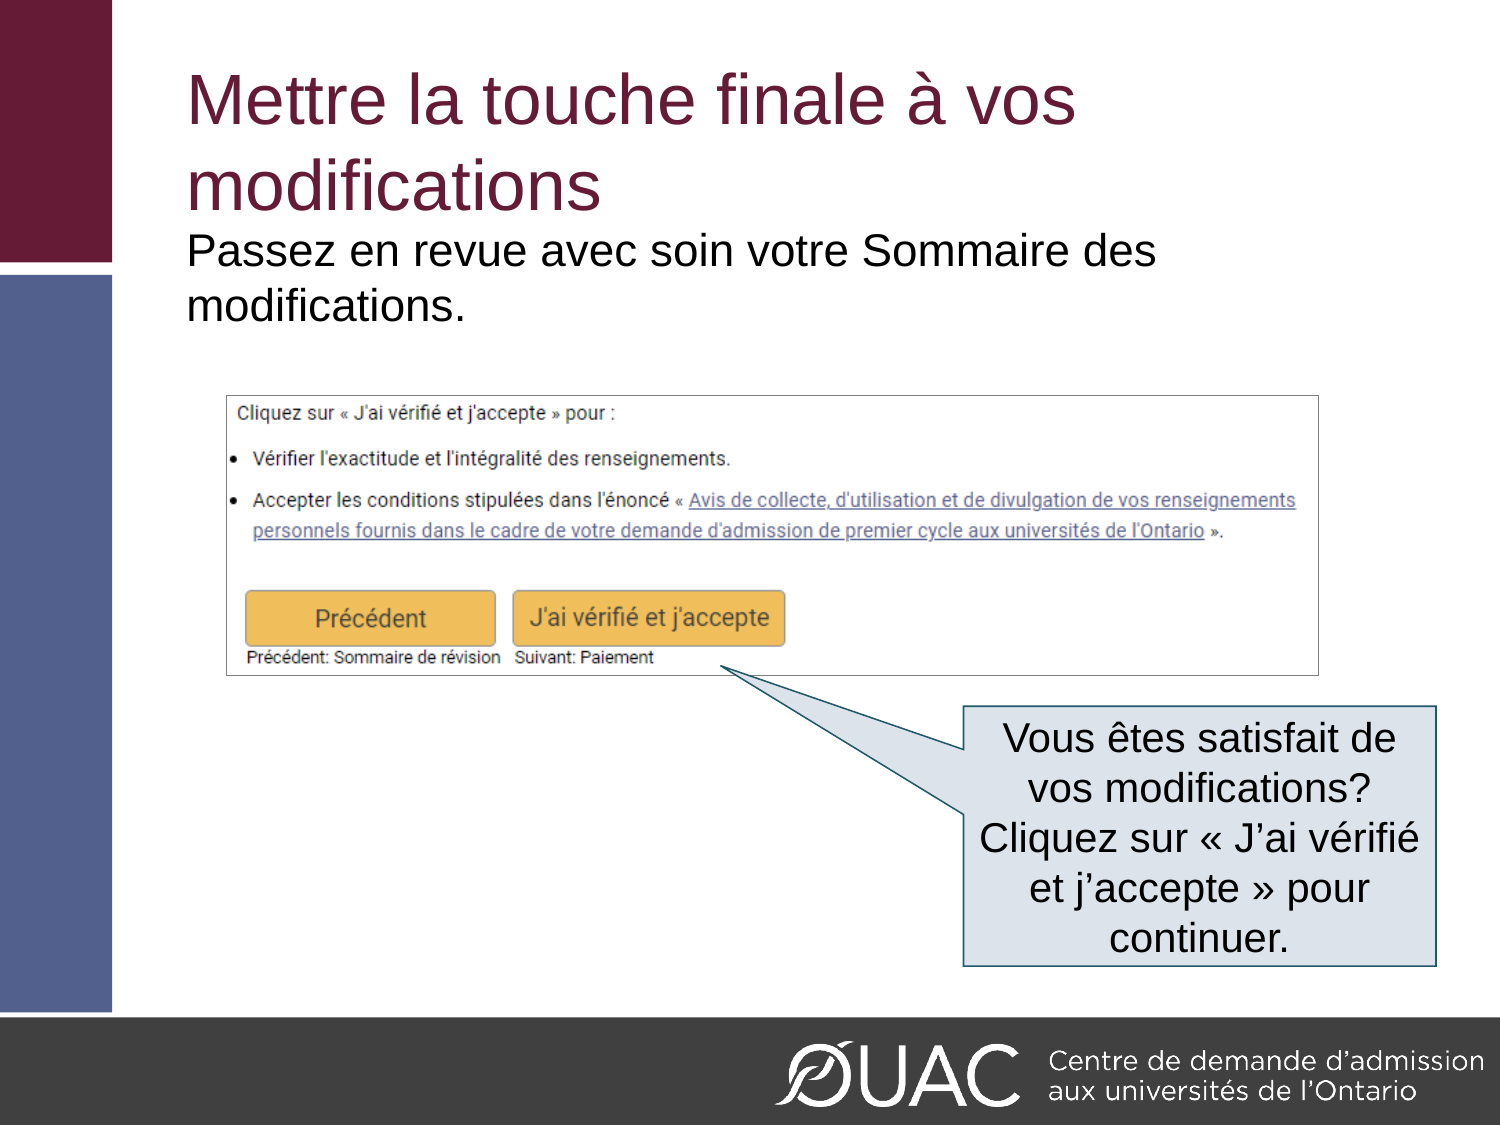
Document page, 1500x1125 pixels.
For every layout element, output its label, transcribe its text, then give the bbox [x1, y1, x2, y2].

text_box Vous êtes satisfait de vos modifications? Cliquez sur « J’ai vérifié et j’accepte » pour continuer. [750, 684, 1436, 967]
picture [773, 1041, 1483, 1107]
title Mettre la touche finale à vos modifications [171, 45, 1447, 233]
picture [225, 395, 1319, 676]
list Passez en revue avec soin votre Sommaire des modifications. [171, 213, 1425, 956]
